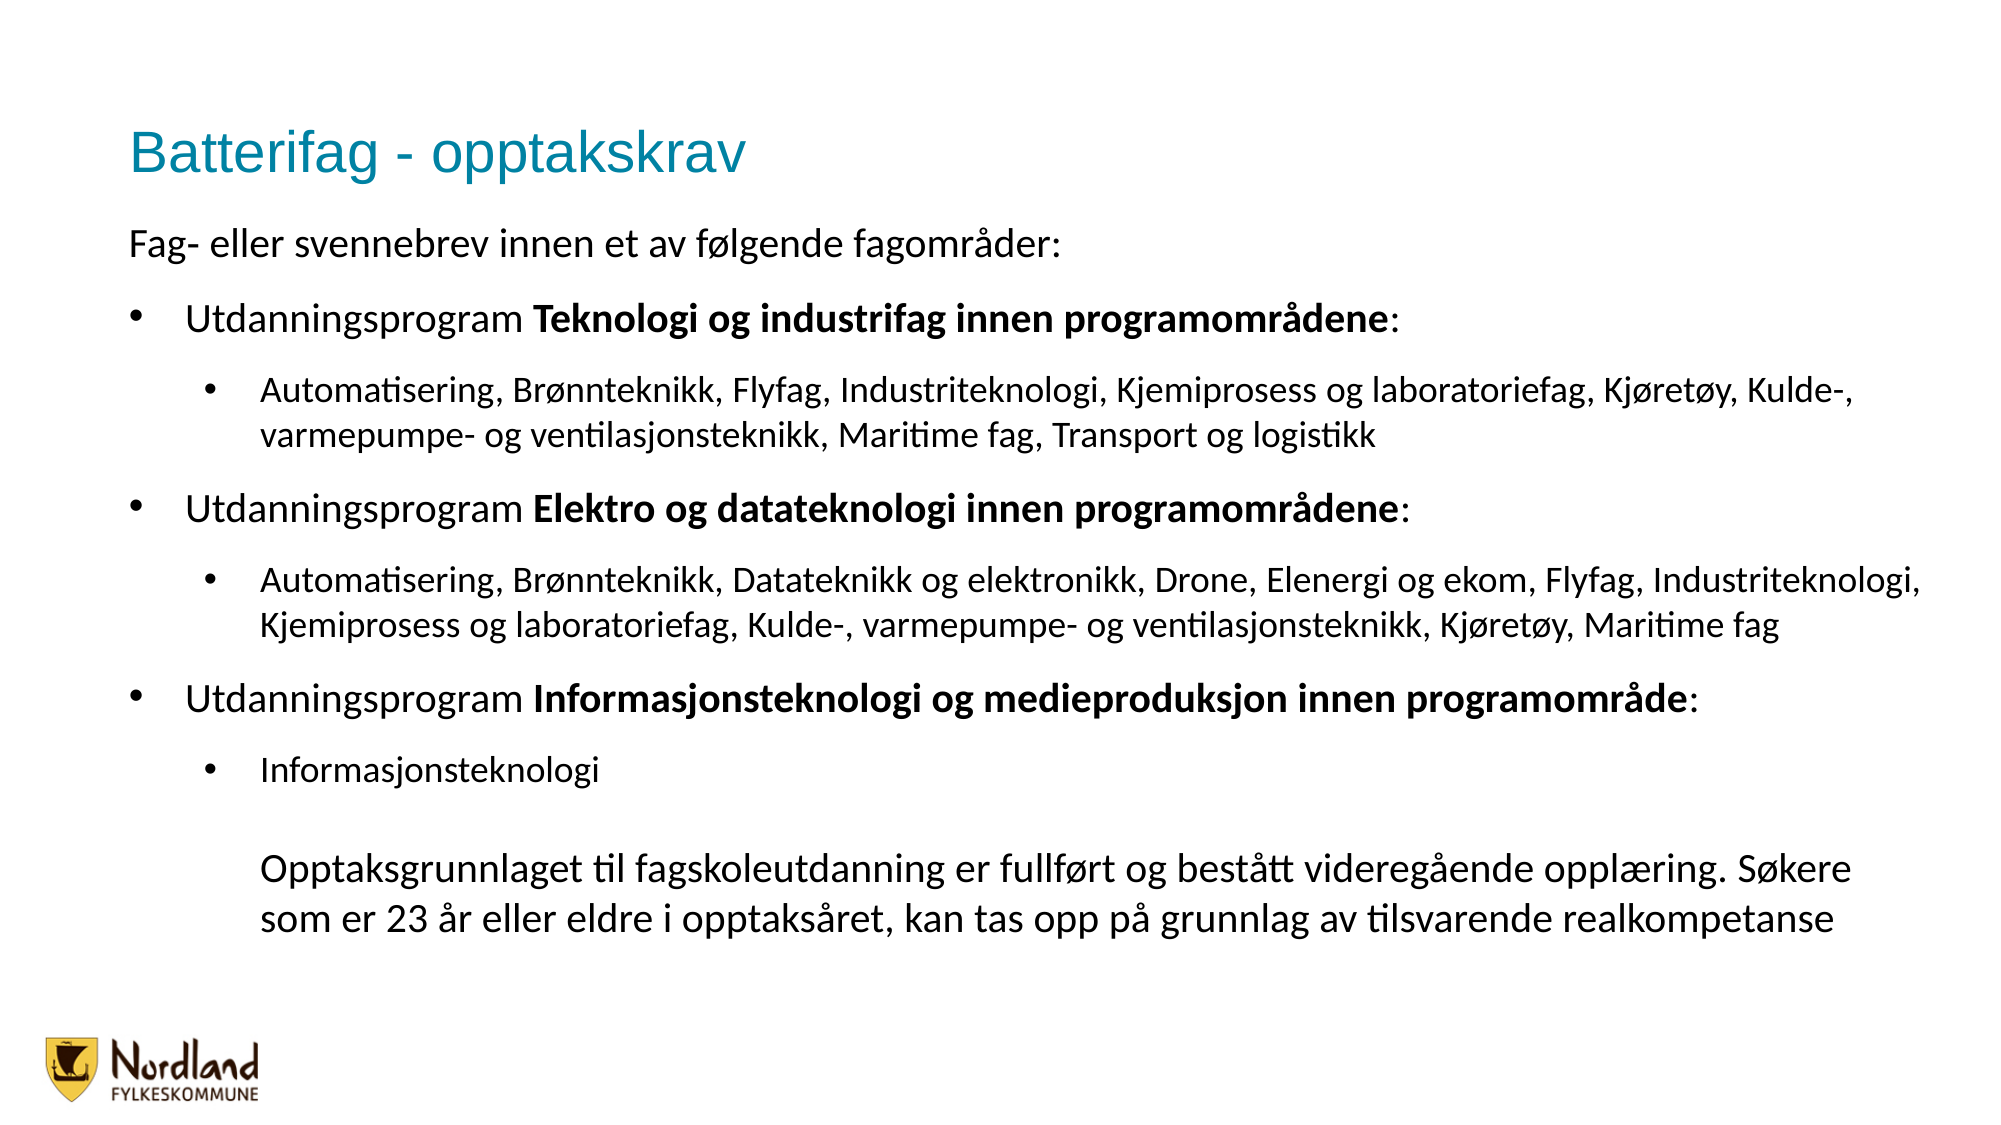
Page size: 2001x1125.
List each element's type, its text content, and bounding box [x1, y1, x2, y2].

text_box Fag‐ eller svennebrev innen et av følgende fagområder: Utdanningsprogram Teknologi og industrifag innen programområdene: Automatisering, Brønnteknikk, Flyfag, Industriteknologi, Kjemiprosess og laboratoriefag, Kjøretøy, Kulde-, varmepumpe- og ventilasjonsteknikk, Maritime fag, Transport og logistikk Utdanningsprogram Elektro og datateknologi innen programområdene: Automatisering, Brønnteknikk, Datateknikk og elektronikk, Drone, Elenergi og ekom, Flyfag, Industriteknologi, Kjemiprosess og laboratoriefag, Kulde-, varmepumpe- og ventilasjonsteknikk, Kjøretøy, Maritime fag Utdanningsprogram Informasjonsteknologi og medieproduksjon innen programområde: Informasjonsteknologi Opptaksgrunnlaget til fagskoleutdanning er fullført og bestått videregående opplæring. Søkere som er 23 år eller eldre i opptaksåret, kan tas opp på grunnlag av tilsvarende realkompetanse [114, 208, 1945, 948]
picture [0, 893, 1071, 1125]
text_box Batterifag - opptakskrav [114, 90, 1887, 208]
